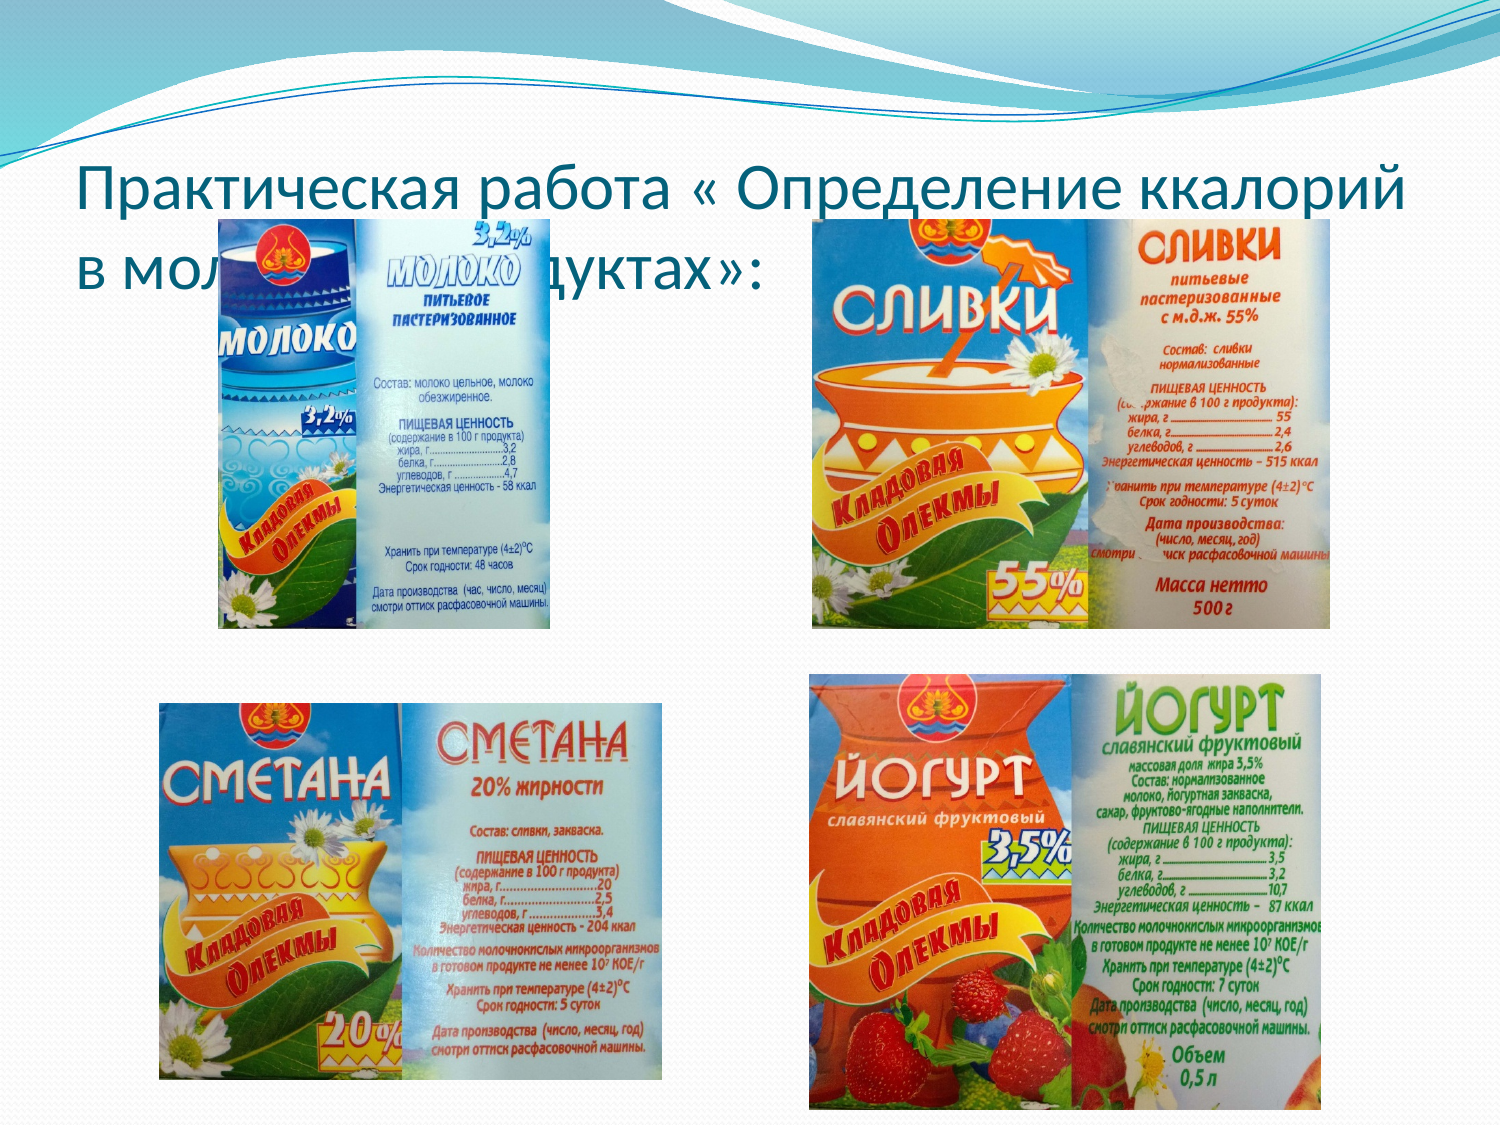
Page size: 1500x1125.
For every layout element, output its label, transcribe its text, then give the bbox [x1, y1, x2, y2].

picture [159, 703, 662, 1081]
title Практическая работа « Определение ккалорий в молочных продуктах»: [75, 115, 1425, 303]
picture [808, 674, 1321, 1110]
picture [1061, 219, 1072, 223]
picture [812, 219, 1330, 629]
picture [218, 219, 550, 629]
